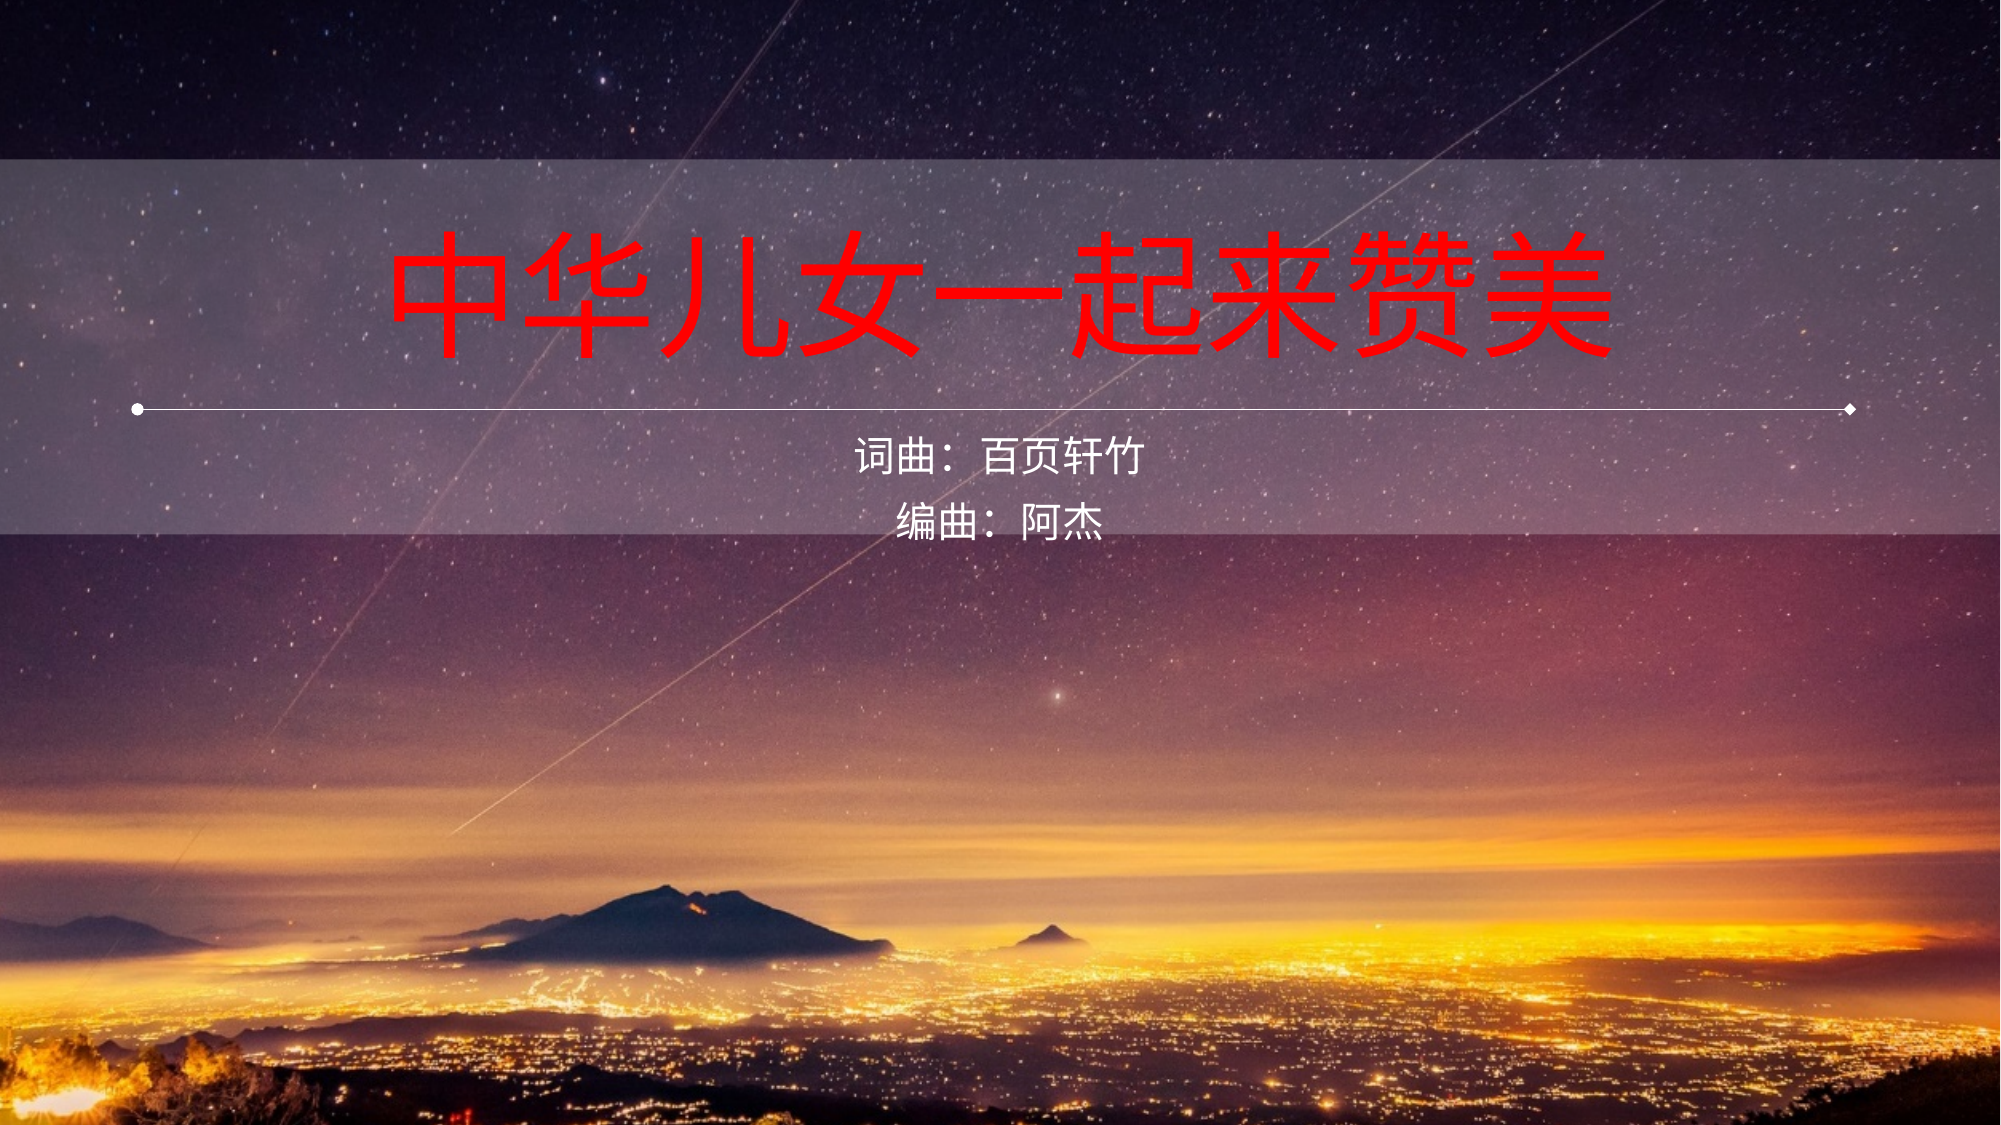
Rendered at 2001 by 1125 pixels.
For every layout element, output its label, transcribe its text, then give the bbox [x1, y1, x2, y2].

picture [0, 535, 2001, 1125]
subtitle 词曲：百页轩竹 编曲：阿杰 [249, 428, 1750, 508]
title 中华儿女一起来赞美 [249, 184, 1750, 385]
picture [0, 0, 2001, 159]
